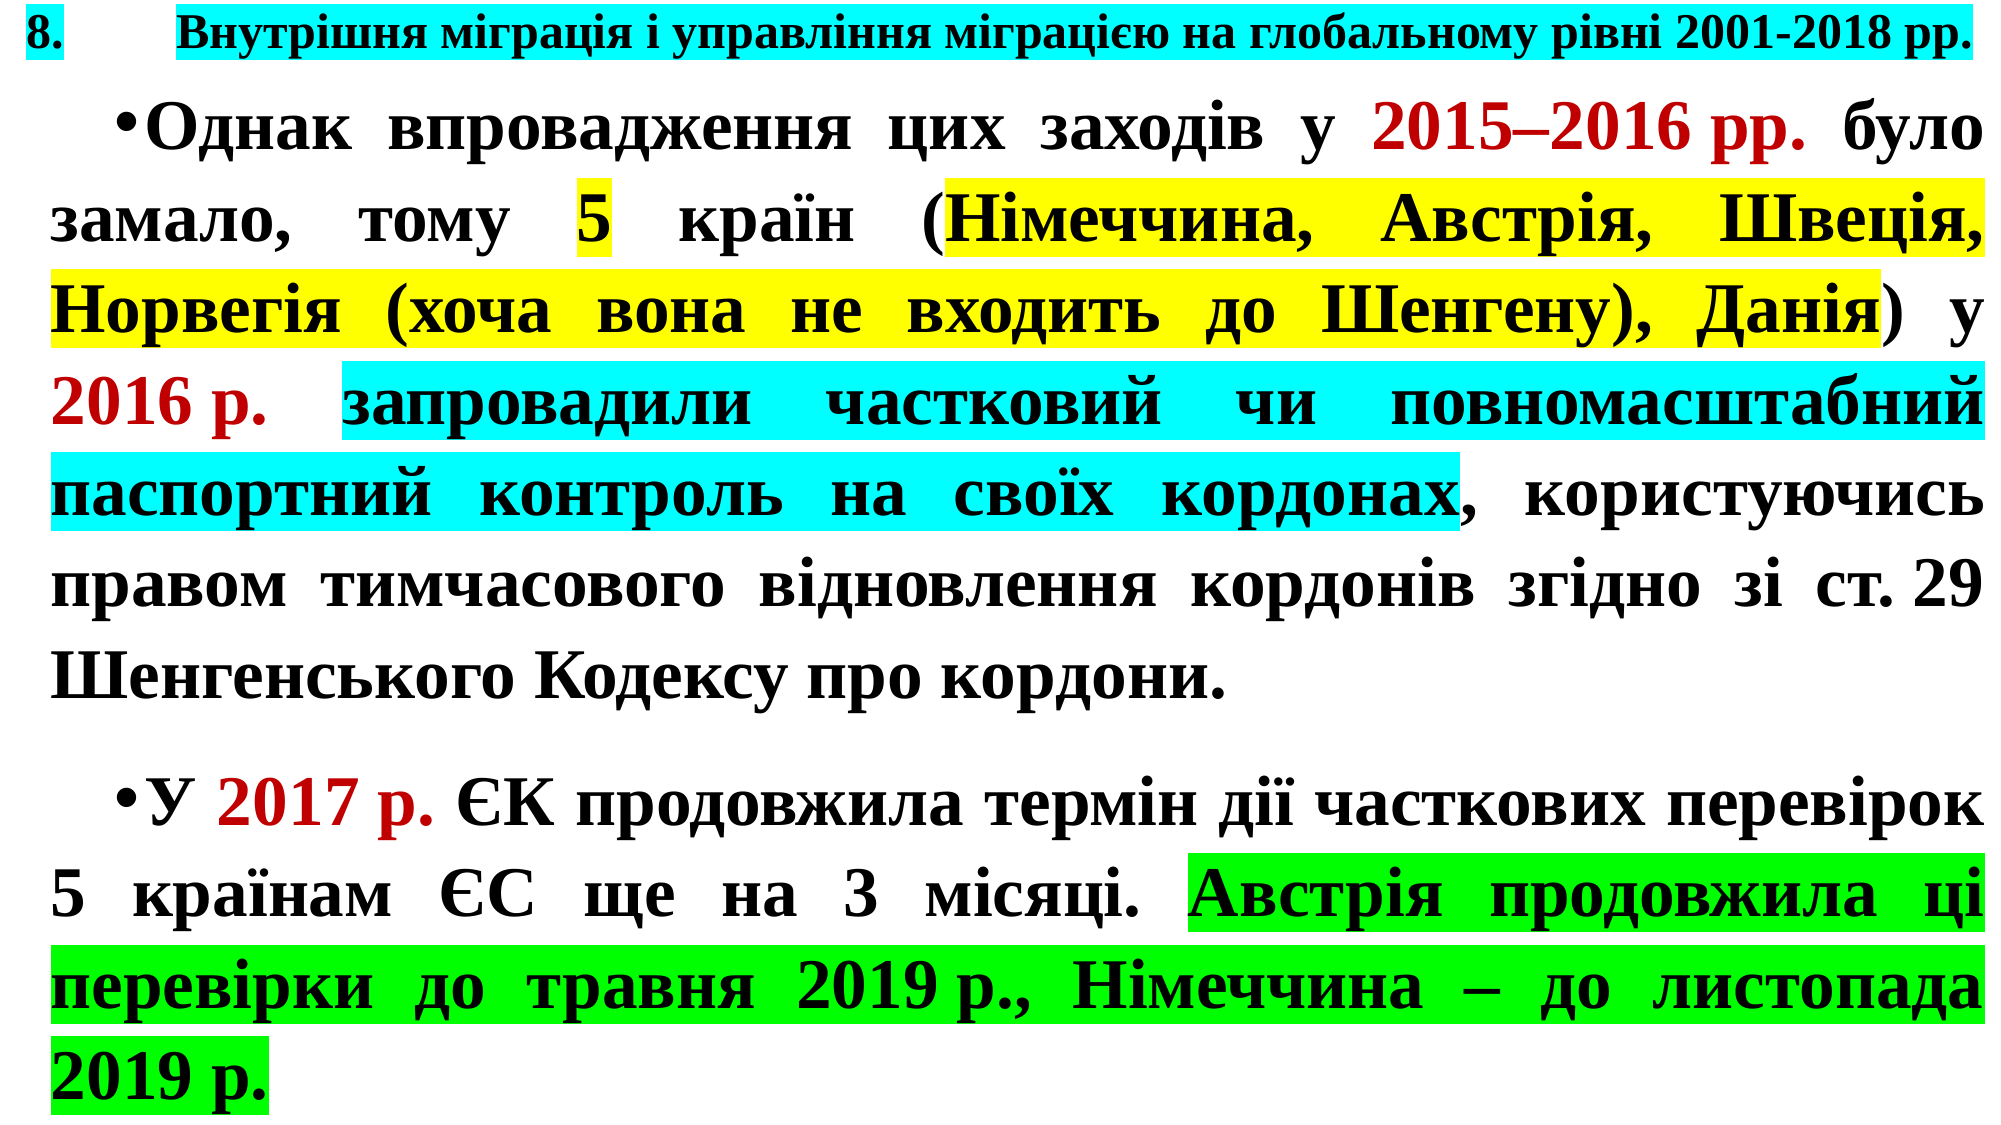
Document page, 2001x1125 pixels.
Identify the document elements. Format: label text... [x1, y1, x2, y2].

title 8. Внутрішня міграція і управління міграцією на глобальному рівні 2001-2018 рр. [0, 0, 2000, 65]
list Однак впровадження цих заходів у 2015–2016 рр. було замало, тому 5 країн (Німеччина, Австрія, Швеція, Норвегія (хоча вона не входить до Шенгену), Данія) у 2016 р. запровадили частковий чи повномасштабний паспортний контроль на своїх кордонах, користуючись правом тимчасового відновлення кордонів згідно зі ст. 29 Шенгенського Кодексу про кордони. У 2017 р. ЄК продовжила термін дії часткових перевірок 5 країнам ЄС ще на 3 місяці. Австрія продовжила ці перевірки до травня 2019 р., Німеччина – до листопада 2019 р. [0, 65, 2000, 1125]
